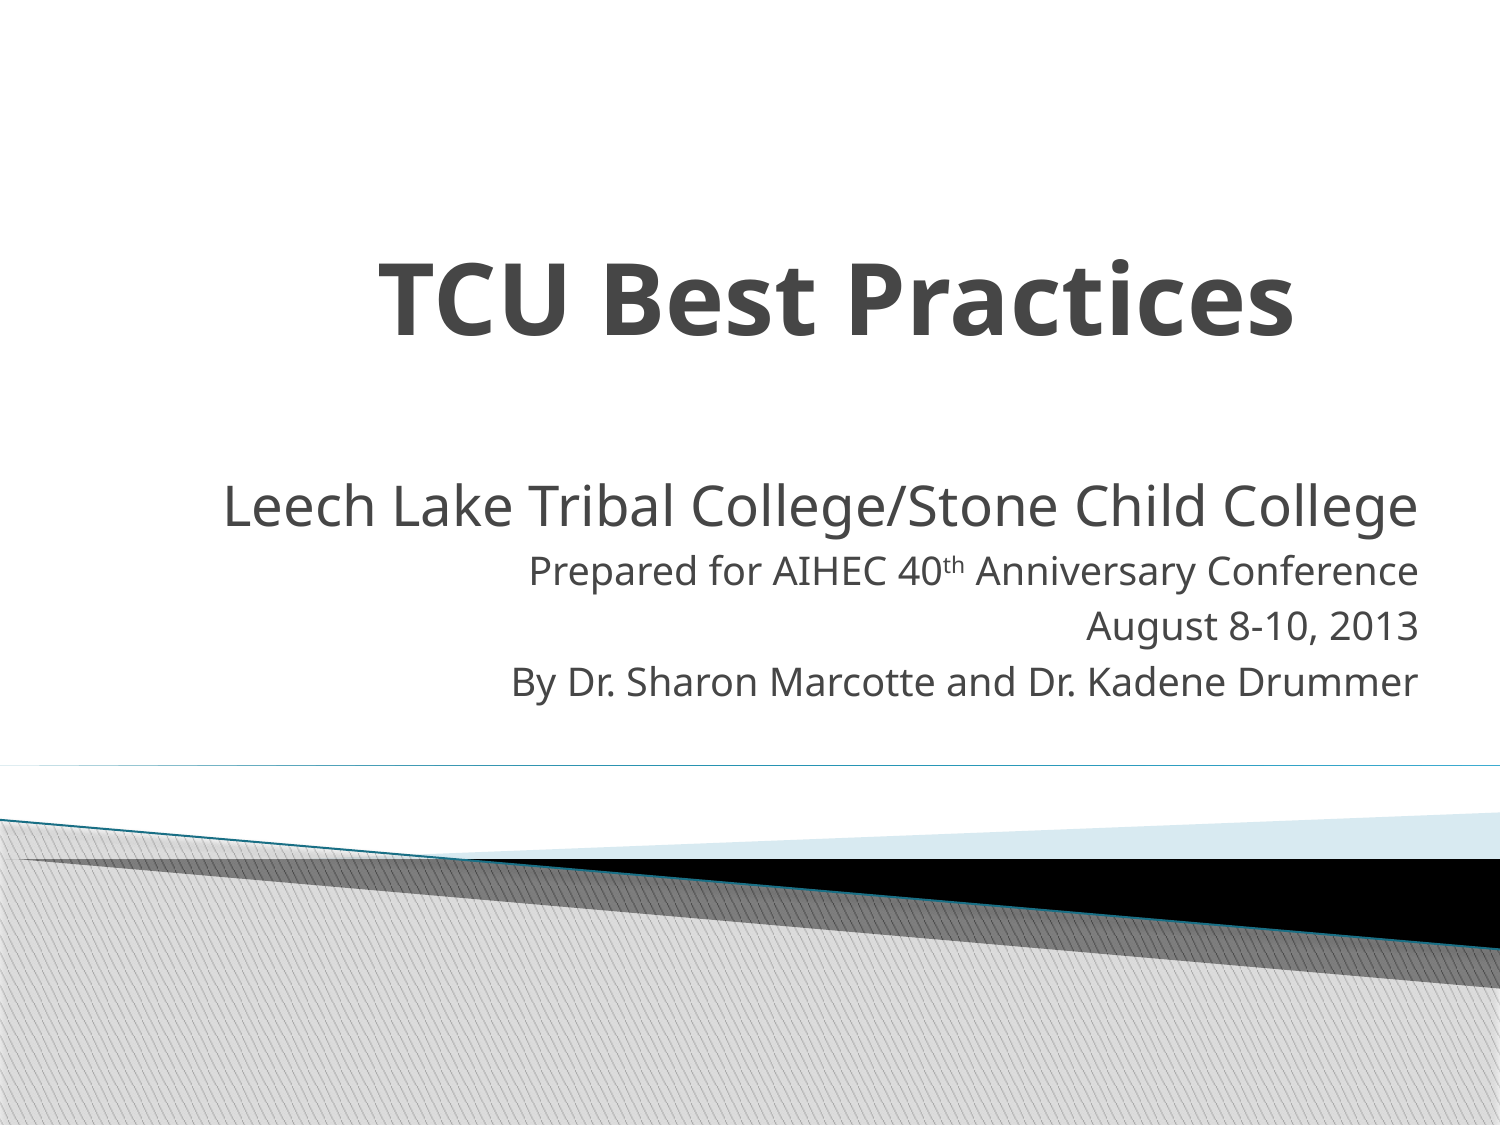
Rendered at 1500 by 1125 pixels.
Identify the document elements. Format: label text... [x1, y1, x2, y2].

subtitle Leech Lake Tribal College/Stone Child College Prepared for AIHEC 40th Anniversary Conference August 8-10, 2013 By Dr. Sharon Marcotte and Dr. Kadene Drummer [75, 462, 1438, 750]
title TCU Best Practices [99, 162, 1338, 363]
picture [5, 859, 1500, 989]
